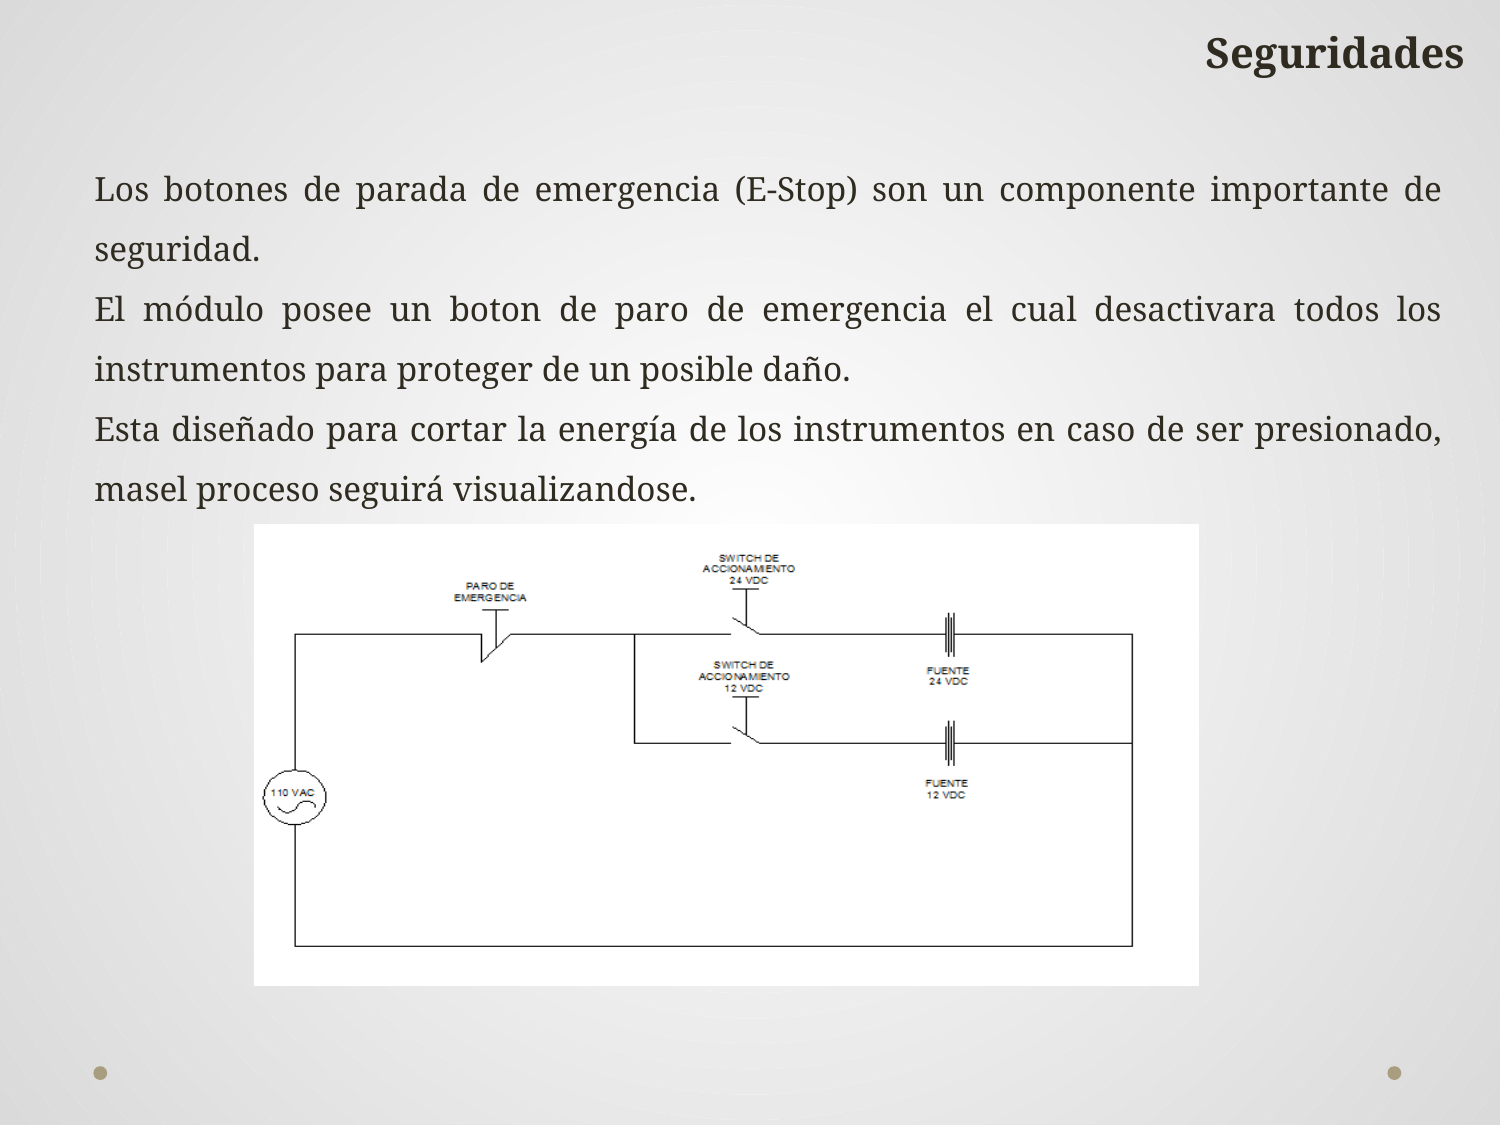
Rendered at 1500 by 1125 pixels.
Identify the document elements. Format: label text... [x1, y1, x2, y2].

text_box Seguridades [454, 19, 1480, 84]
text_box Los botones de parada de emergencia (E-Stop) son un componente importante de seguridad. El módulo posee un boton de paro de emergencia el cual desactivara todos los instrumentos para proteger de un posible daño. Esta diseñado para cortar la energía de los instrumentos en caso de ser presionado, masel proceso seguirá visualizandose. [79, 141, 1459, 516]
picture [253, 524, 1200, 986]
